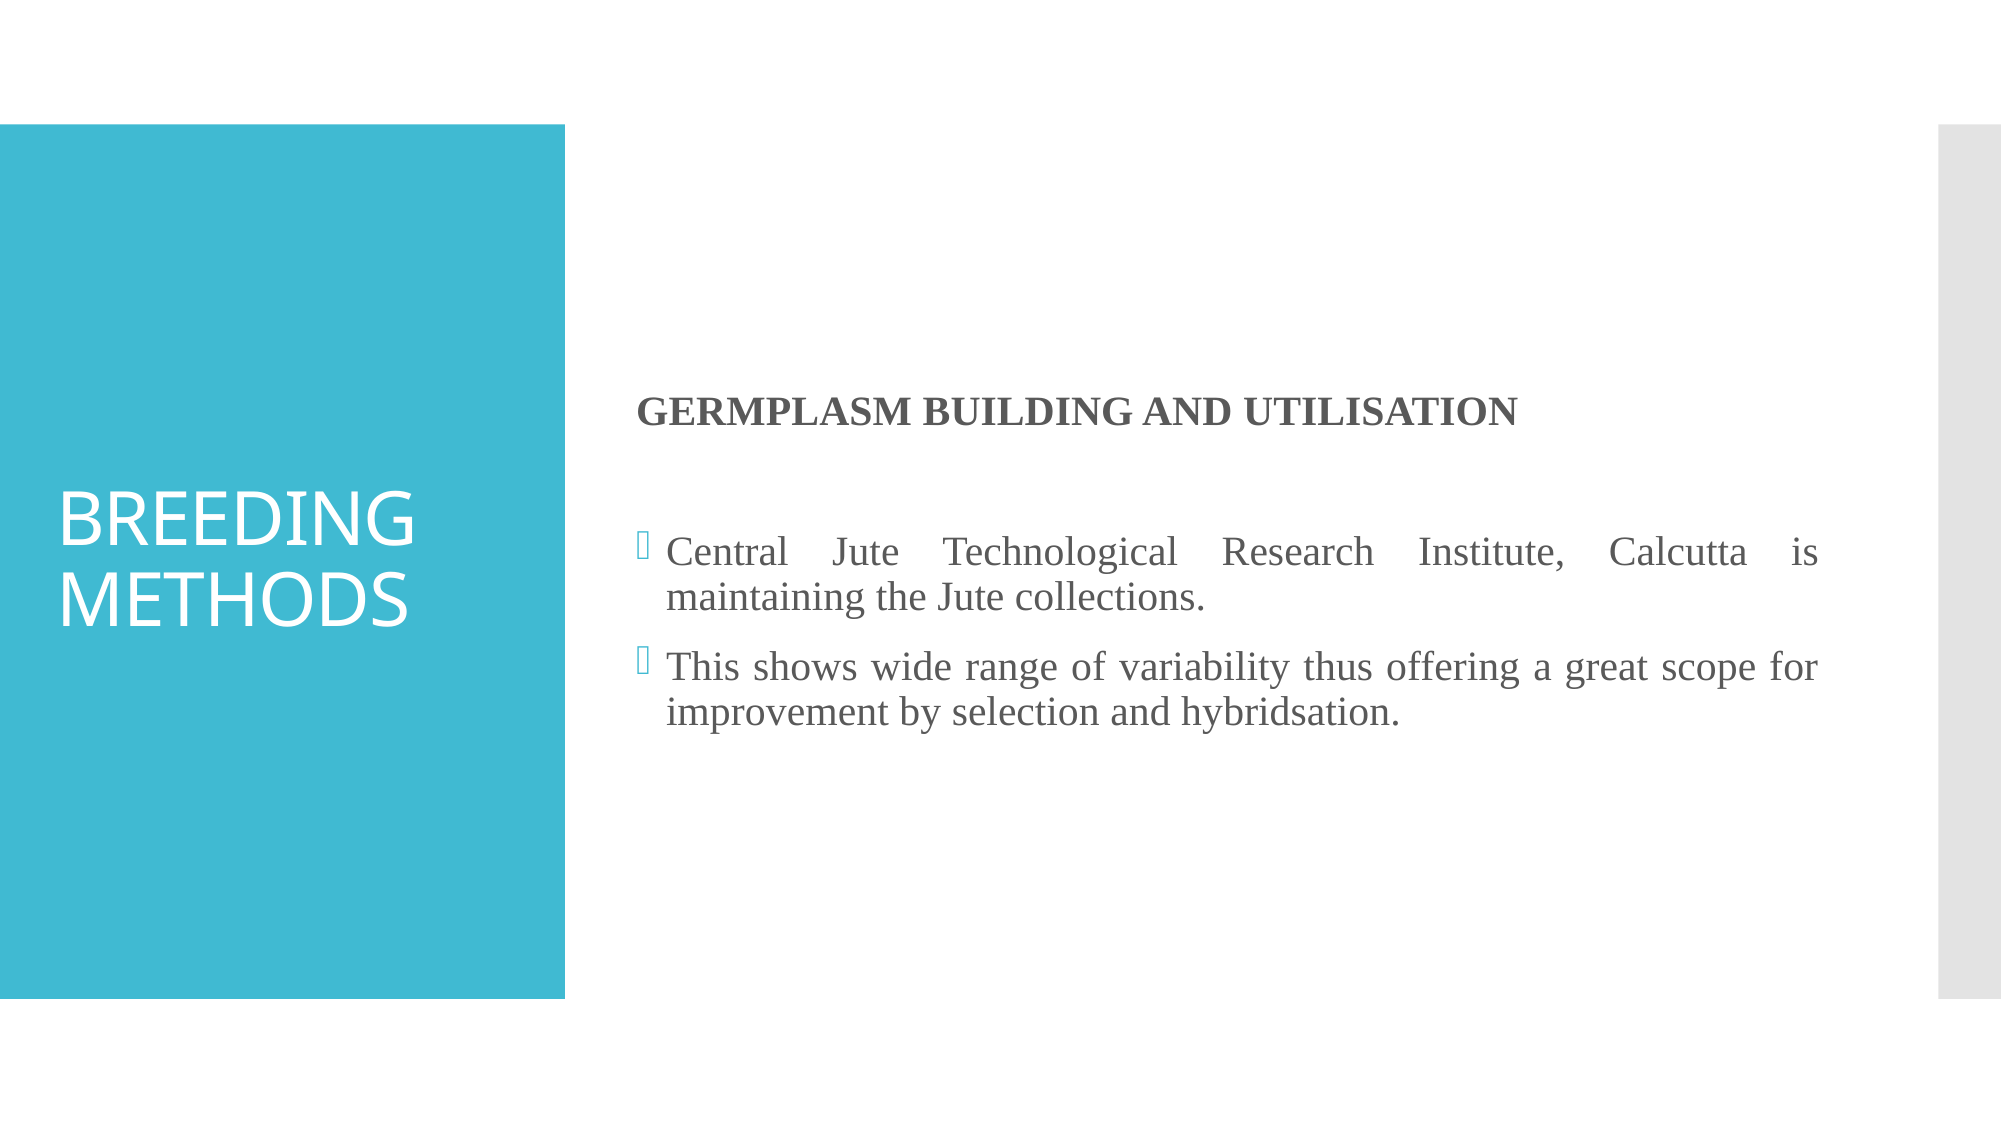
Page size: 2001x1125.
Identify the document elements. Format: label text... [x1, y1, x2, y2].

list GERMPLASM BUILDING AND UTILISATION Central Jute Technological Research Institute, Calcutta is maintaining the Jute collections. This shows wide range of variability thus offering a great scope for improvement by selection and hybridsation. [621, 141, 1835, 982]
title BREEDING METHODS [41, 184, 525, 940]
